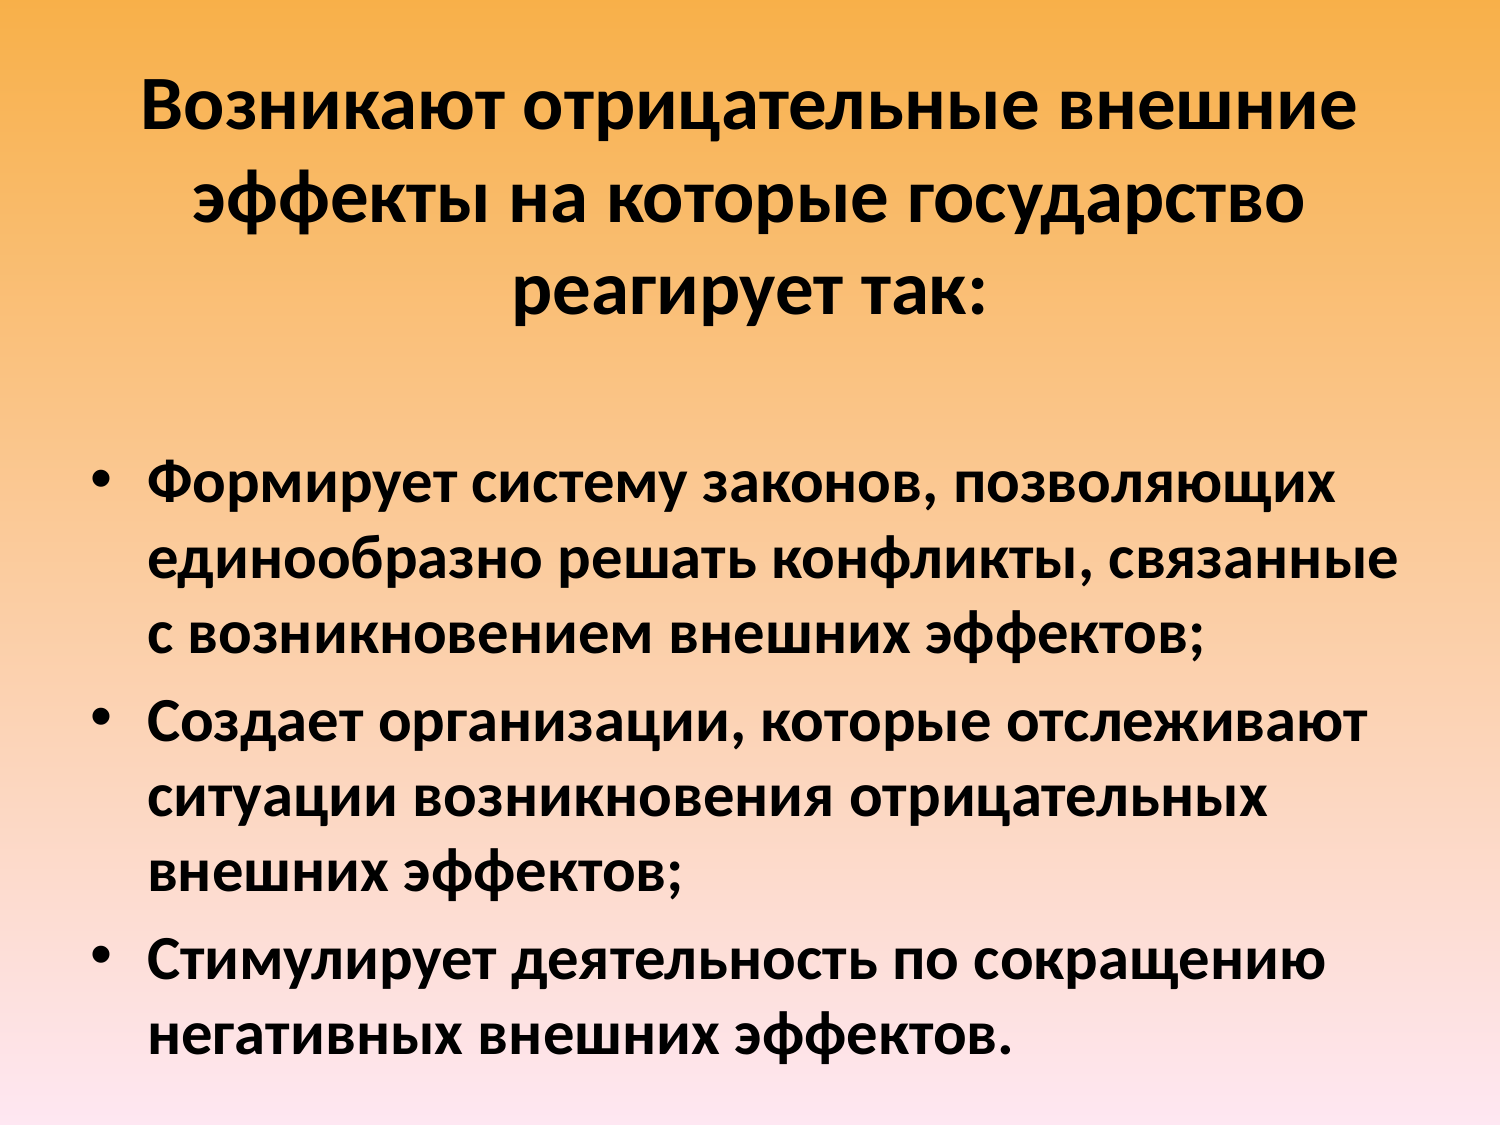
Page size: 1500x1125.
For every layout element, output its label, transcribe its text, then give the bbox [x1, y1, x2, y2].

list Формирует систему законов, позволяющих единообразно решать конфликты, связанные с возникновением внешних эффектов; Создает организации, которые отслеживают ситуации возникновения отрицательных внешних эффектов; Стимулирует деятельность по сокращению негативных внешних эффектов. [75, 432, 1425, 1094]
title Возникают отрицательные внешние эффекты на которые государство реагирует так: [75, 45, 1425, 339]
